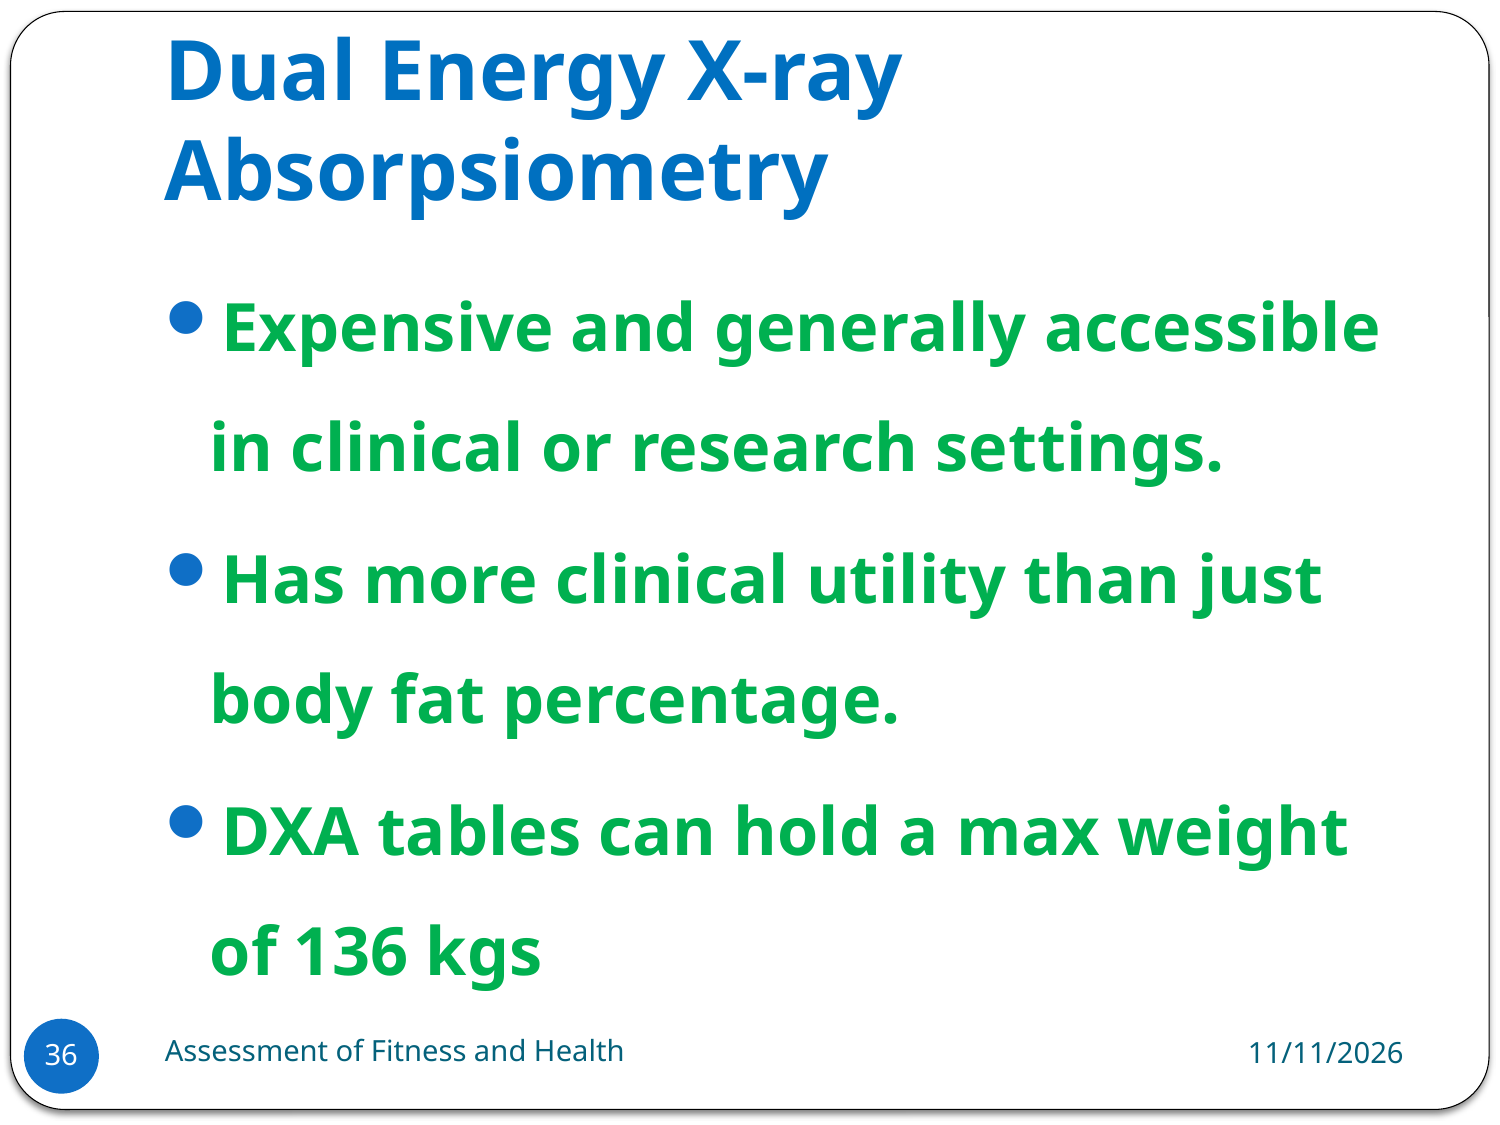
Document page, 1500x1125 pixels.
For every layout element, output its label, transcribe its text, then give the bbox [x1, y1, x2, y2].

footer Assessment of Fitness and Health [150, 1012, 800, 1088]
title Dual Energy X-ray Absorpsiometry [150, 45, 1425, 233]
list Expensive and generally accessible in clinical or research settings. Has more clinical utility than just body fat percentage. DXA tables can hold a max weight of 136 kgs [150, 237, 1425, 988]
slide_number 36 [23, 1018, 99, 1094]
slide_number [1012, 1015, 1419, 1094]
